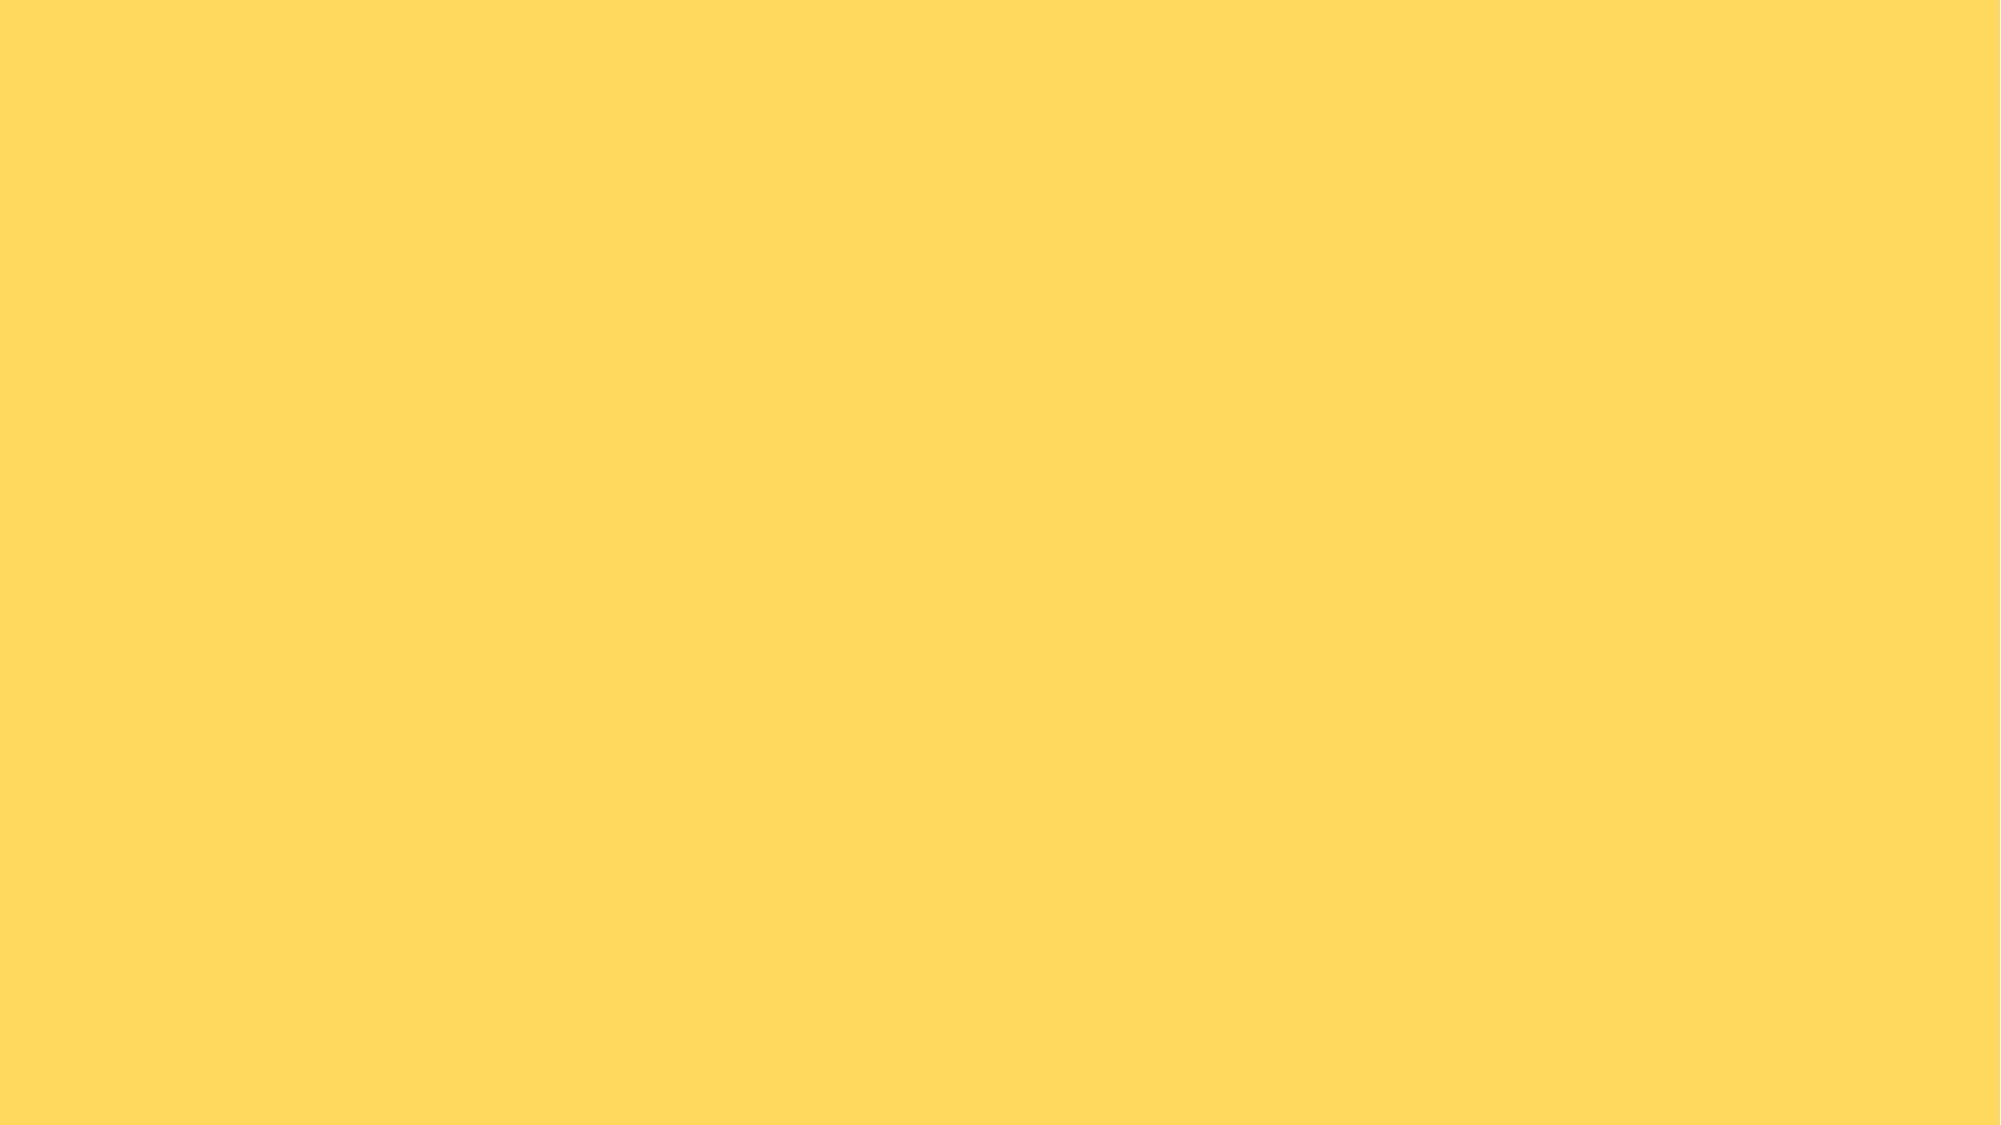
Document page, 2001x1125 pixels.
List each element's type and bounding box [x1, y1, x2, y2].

text_box [0, 0, 2000, 1125]
